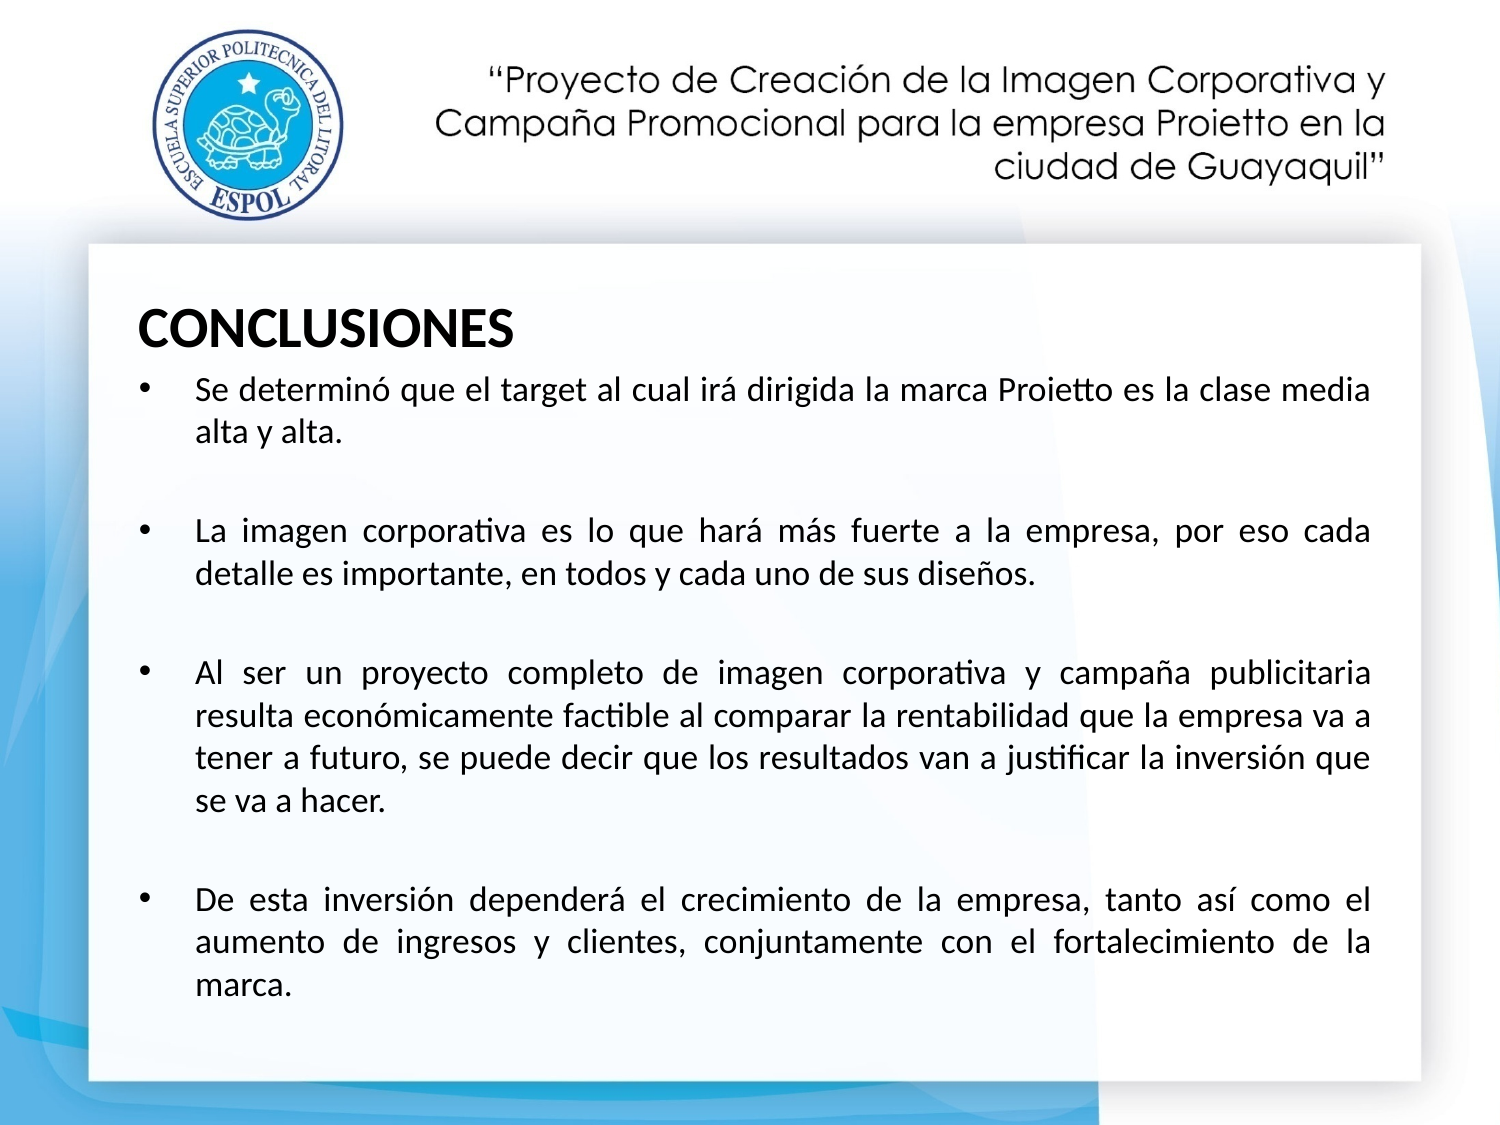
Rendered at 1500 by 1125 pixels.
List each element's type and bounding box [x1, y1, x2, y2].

list [0, 0, 1500, 1125]
